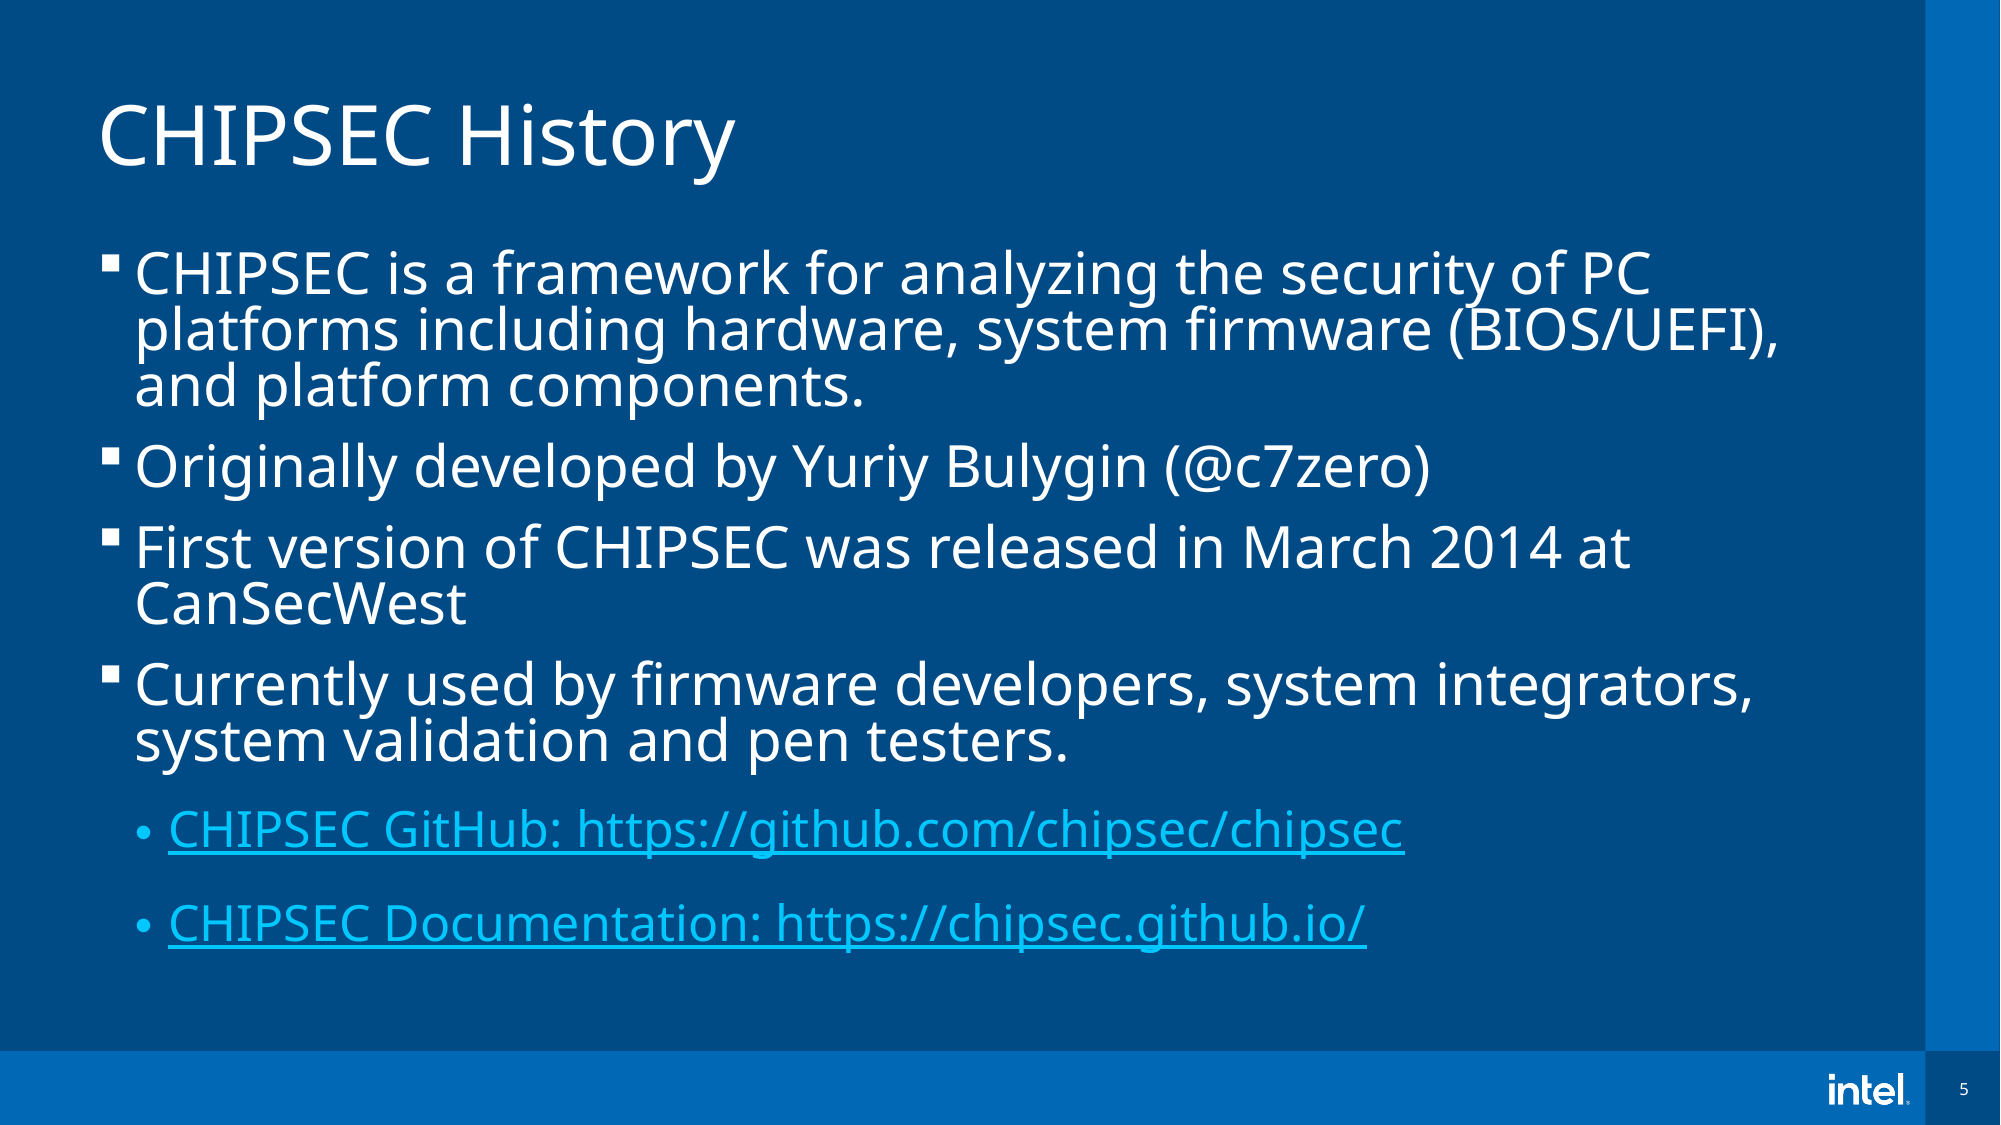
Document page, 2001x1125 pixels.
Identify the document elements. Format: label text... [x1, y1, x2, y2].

picture [1829, 1073, 1910, 1105]
title CHIPSEC History [96, 93, 1898, 240]
list CHIPSEC is a framework for analyzing the security of PC platforms including hardware, system firmware (BIOS/UEFI), and platform components. Originally developed by Yuriy Bulygin (@c7zero) First version of CHIPSEC was released in March 2014 at CanSecWest Currently used by firmware developers, system integrators, system validation and pen testers. CHIPSEC GitHub: https://github.com/chipsec/chipsec CHIPSEC Documentation: https://chipsec.github.io/ [96, 249, 1898, 1026]
